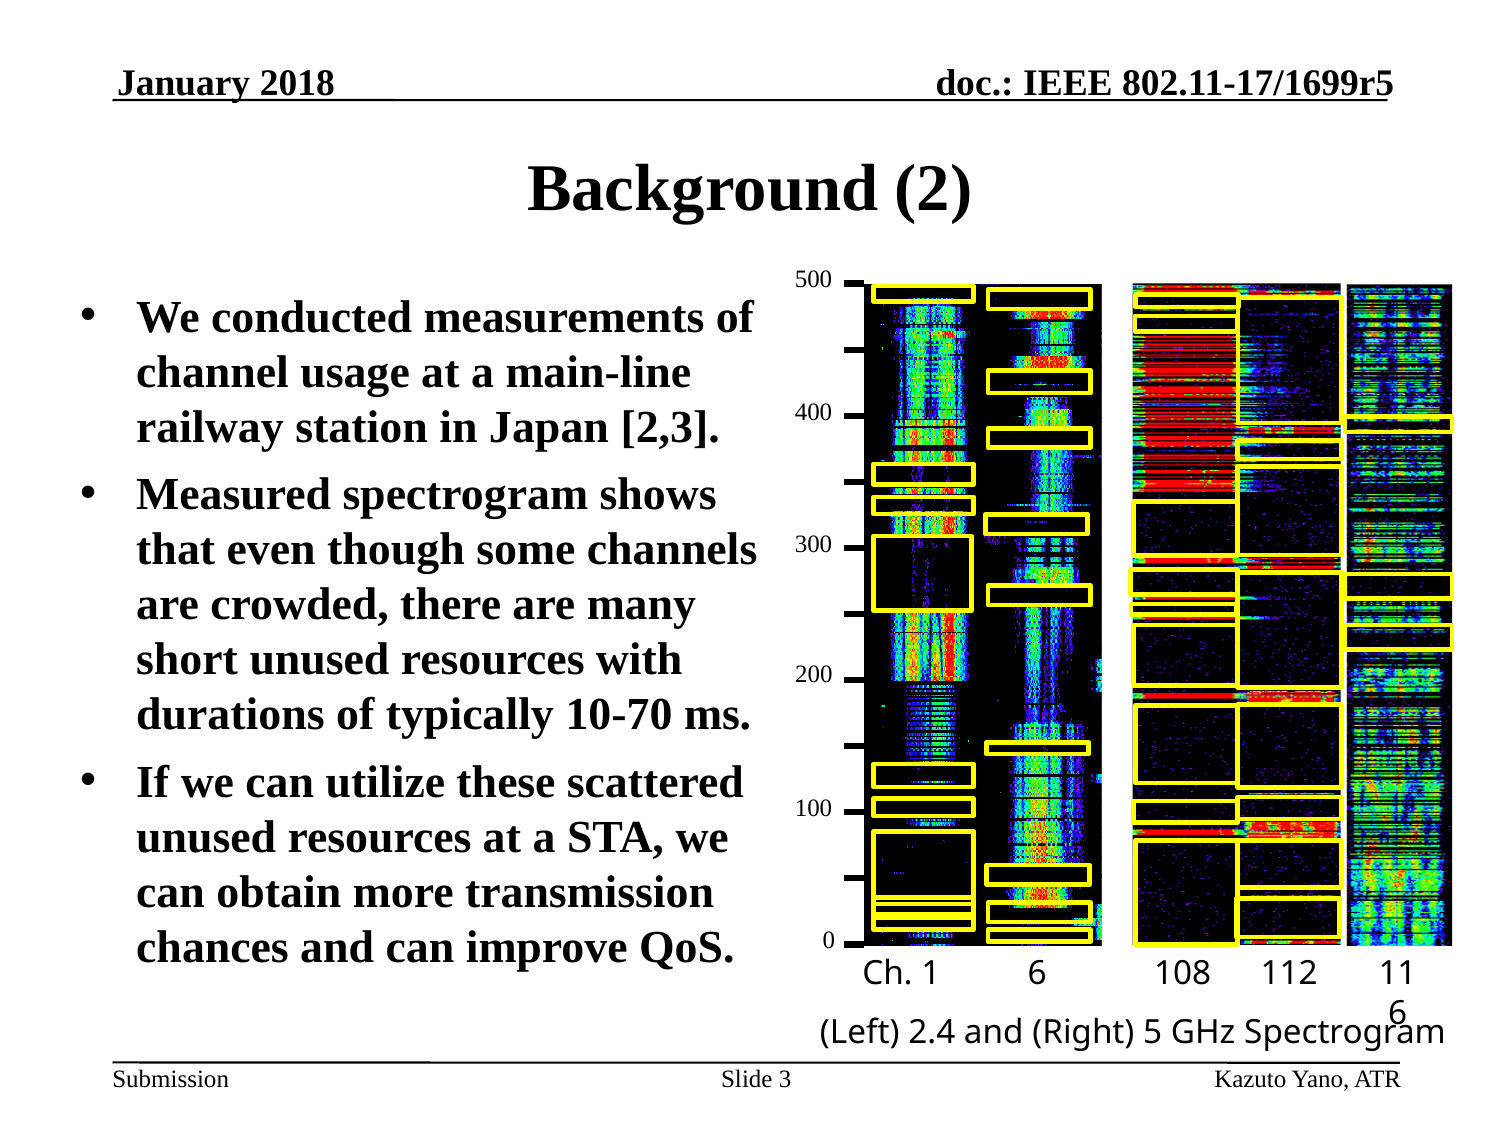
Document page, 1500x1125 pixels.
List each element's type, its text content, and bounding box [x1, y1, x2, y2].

text_box Ch. 1 [842, 955, 961, 999]
footer Kazuto Yano, ATR [1031, 1061, 1402, 1093]
title Background (2) [112, 88, 1388, 280]
picture [1346, 284, 1453, 946]
text_box 116 [1354, 955, 1441, 1003]
text_box 108 [1131, 951, 1234, 999]
picture [1132, 283, 1341, 945]
list We conducted measurements of channel usage at a main-line railway station in Japan [2,3]. Measured spectrogram shows that even though some channels are crowded, there are many short unused resources with durations of typically 10-70 ms. If we can utilize these scattered unused resources at a STA, we can obtain more transmission chances and can improve QoS. [64, 278, 768, 954]
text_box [773, 255, 865, 981]
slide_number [116, 58, 507, 88]
picture [865, 284, 1103, 947]
text_box (Left) 2.4 and (Right) 5 GHz Spectrogram [805, 1003, 1462, 1058]
slide_number Slide 3 [712, 1061, 800, 1123]
text_box 112 [1236, 951, 1342, 999]
text_box 6 [1009, 955, 1065, 999]
